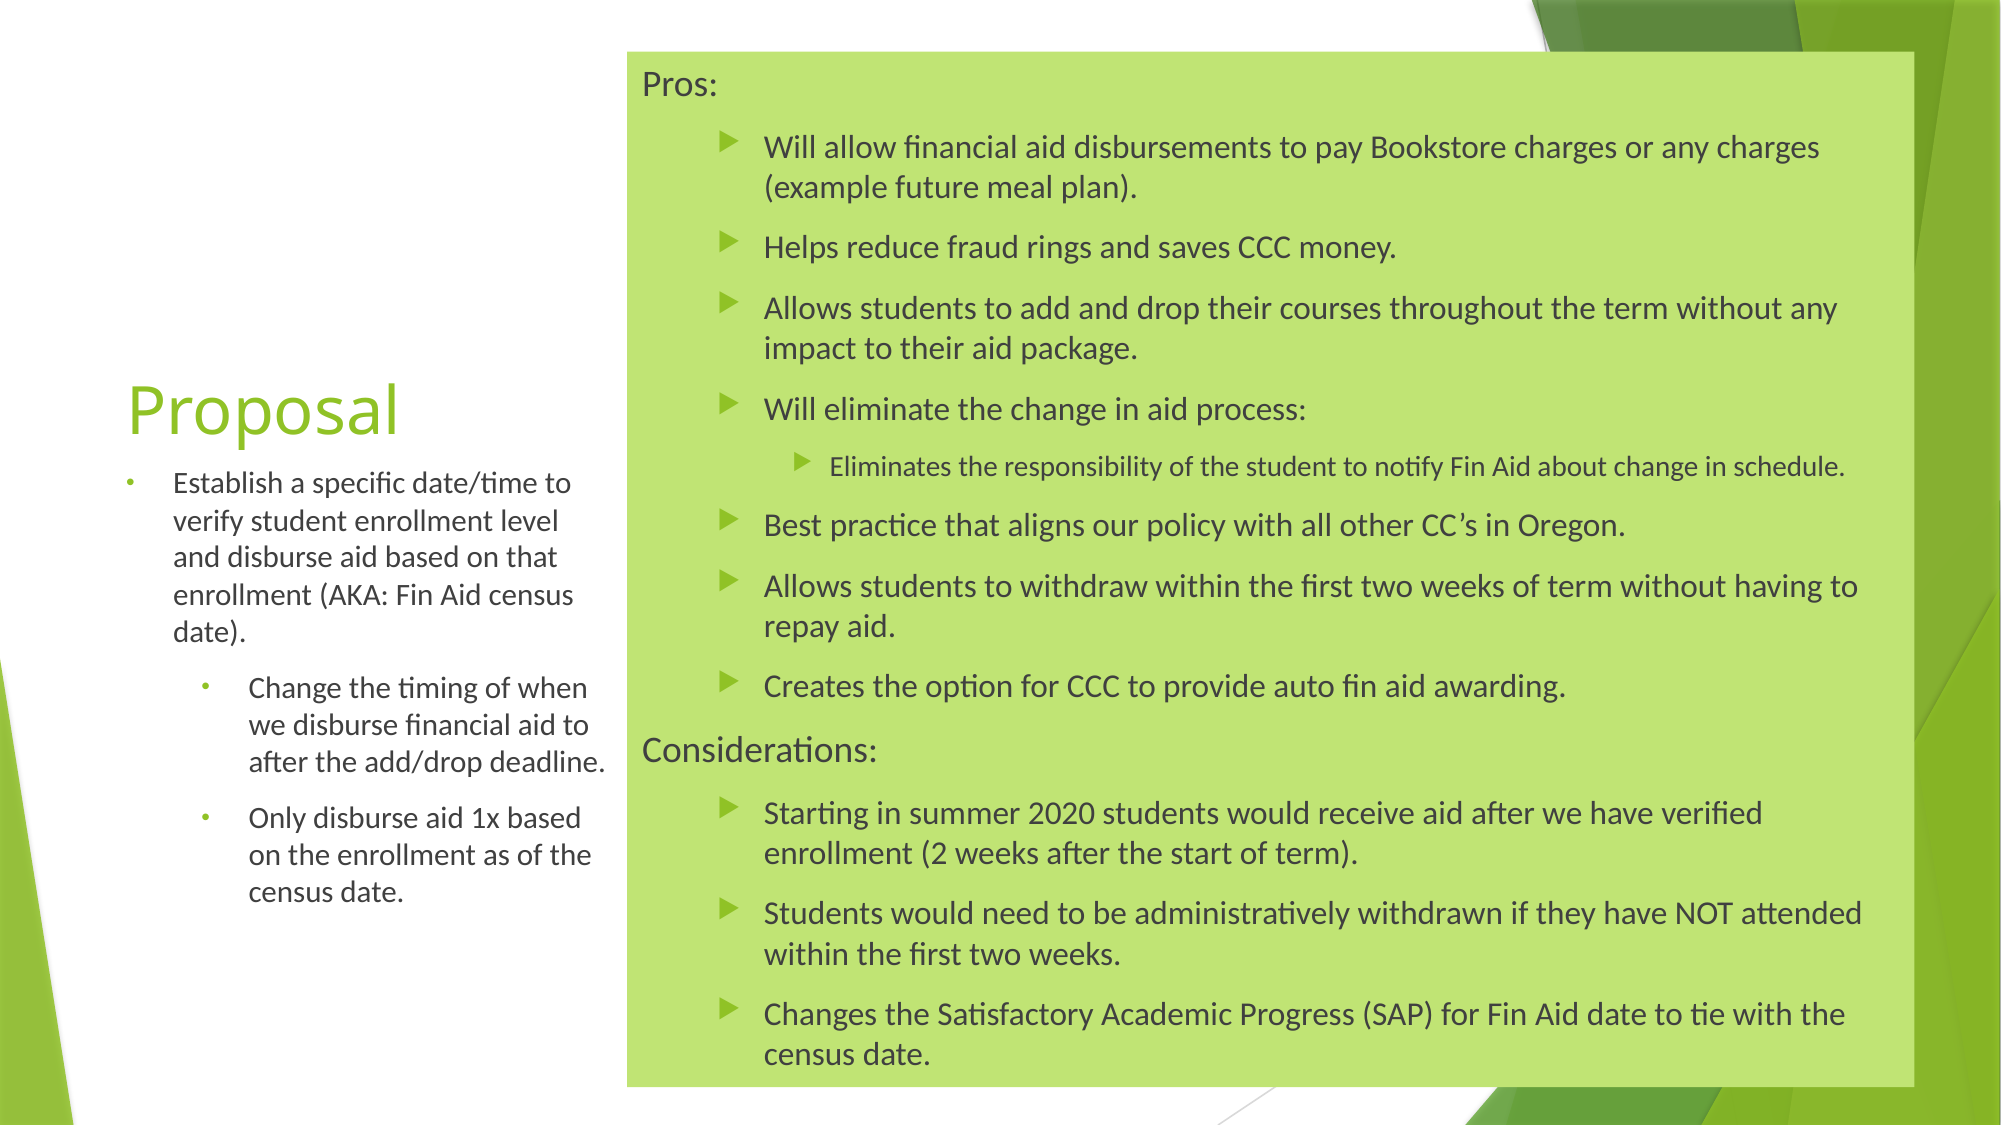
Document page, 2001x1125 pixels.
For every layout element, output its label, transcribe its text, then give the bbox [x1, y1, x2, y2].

list Establish a specific date/time to verify student enrollment level and disburse aid based on that enrollment (AKA: Fin Aid census date). Change the timing of when we disburse financial aid to after the add/drop deadline. Only disburse aid 1x based on the enrollment as of the census date. [111, 455, 628, 923]
title Proposal [111, 245, 627, 455]
list Pros: Will allow financial aid disbursements to pay Bookstore charges or any charges (example future meal plan). Helps reduce fraud rings and saves CCC money. Allows students to add and drop their courses throughout the term without any impact to their aid package. Will eliminate the change in aid process: Eliminates the responsibility of the student to notify Fin Aid about change in schedule. Best practice that aligns our policy with all other CC’s in Oregon. Allows students to withdraw within the first two weeks of term without having to repay aid. Creates the option for CCC to provide auto fin aid awarding. Considerations: Starting in summer 2020 students would receive aid after we have verified enrollment (2 weeks after the start of term). Students would need to be administratively withdrawn if they have NOT attended within the first two weeks. Changes the Satisfactory Academic Progress (SAP) for Fin Aid date to tie with the census date. [627, 51, 1915, 1088]
